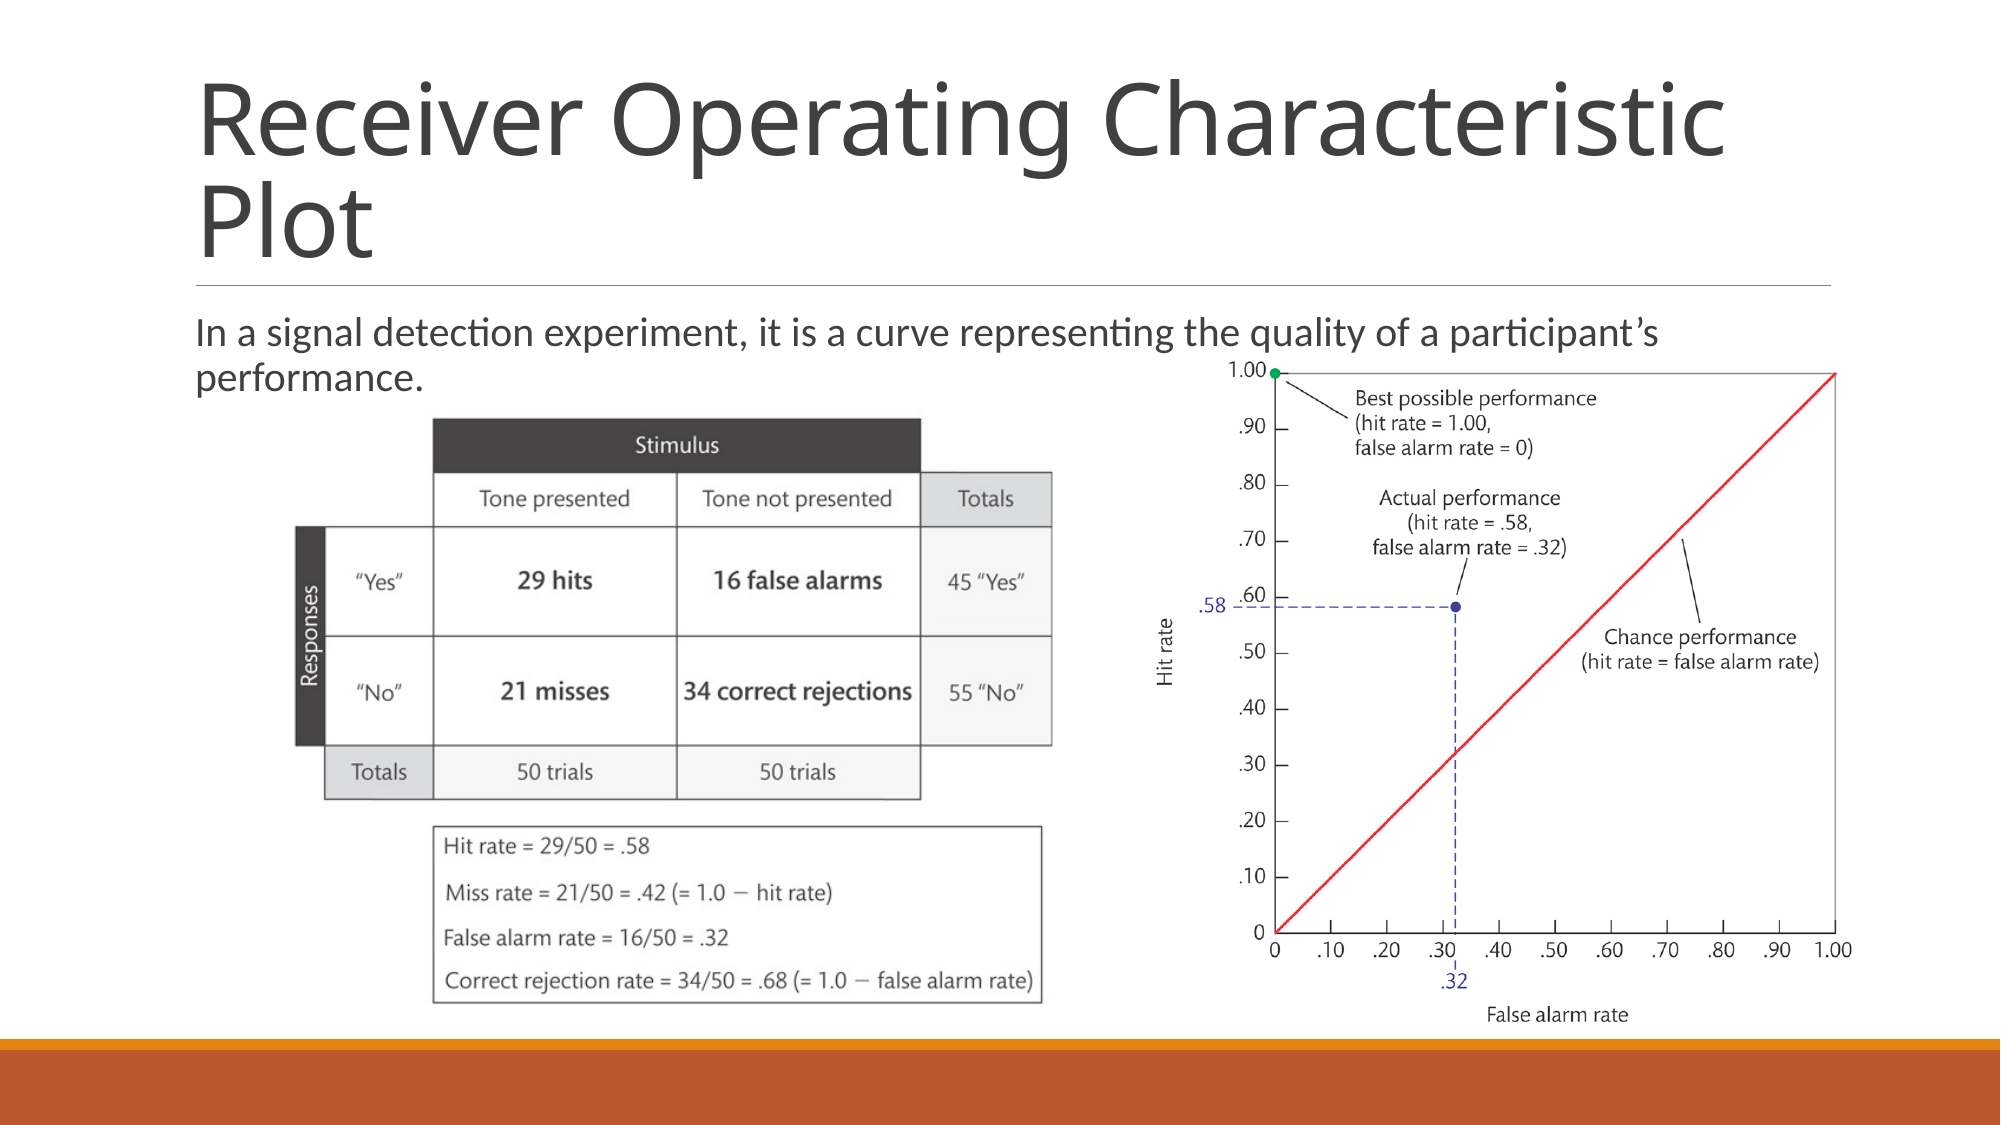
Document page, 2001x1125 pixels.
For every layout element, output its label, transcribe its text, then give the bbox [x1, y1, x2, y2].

picture [226, 395, 1053, 1011]
list In a signal detection experiment, it is a curve representing the quality of a participant’s performance. [180, 302, 1830, 963]
title Receiver Operating Characteristic Plot [180, 47, 1830, 285]
picture [1153, 358, 1853, 1028]
